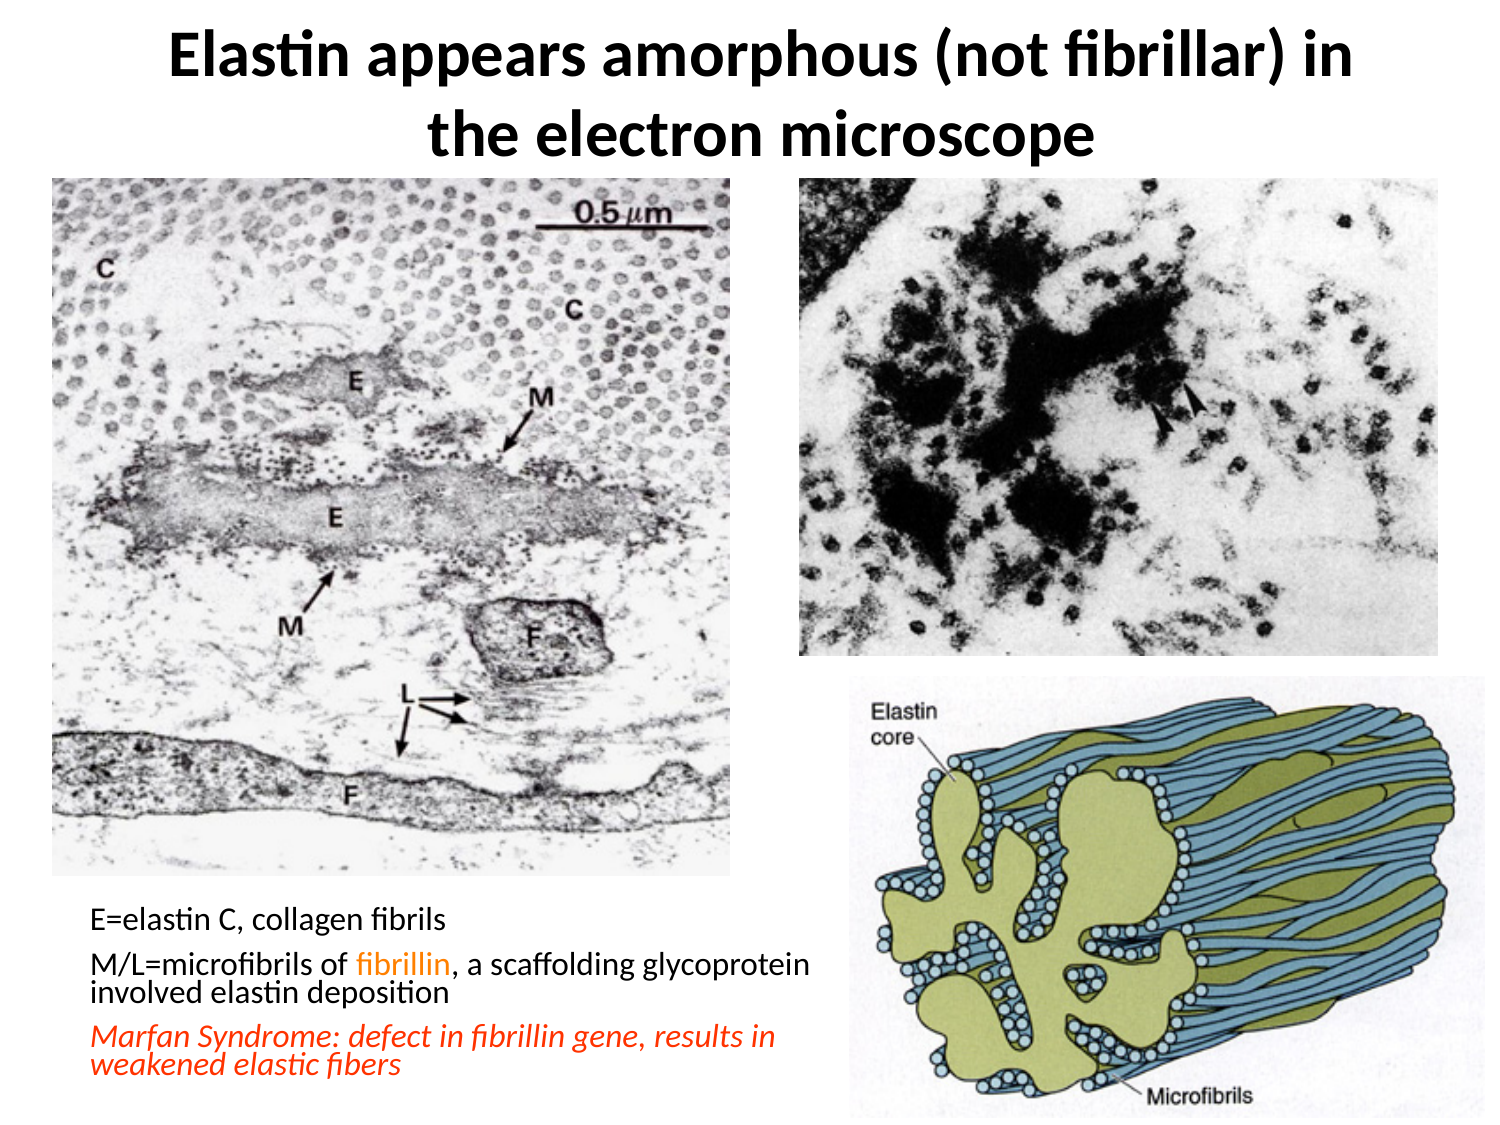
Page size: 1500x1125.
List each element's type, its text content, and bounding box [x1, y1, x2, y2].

picture [849, 676, 1485, 1118]
picture [799, 178, 1438, 656]
text_box E=elastin C, collagen fibrils M/L=microfibrils of fibrillin, a scaffolding glycoprotein involved elastin deposition Marfan Syndrome: defect in fibrillin gene, results in weakened elastic fibers [75, 901, 844, 1089]
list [52, 178, 730, 877]
title Elastin appears amorphous (not fibrillar) in the electron microscope [125, 2, 1400, 178]
